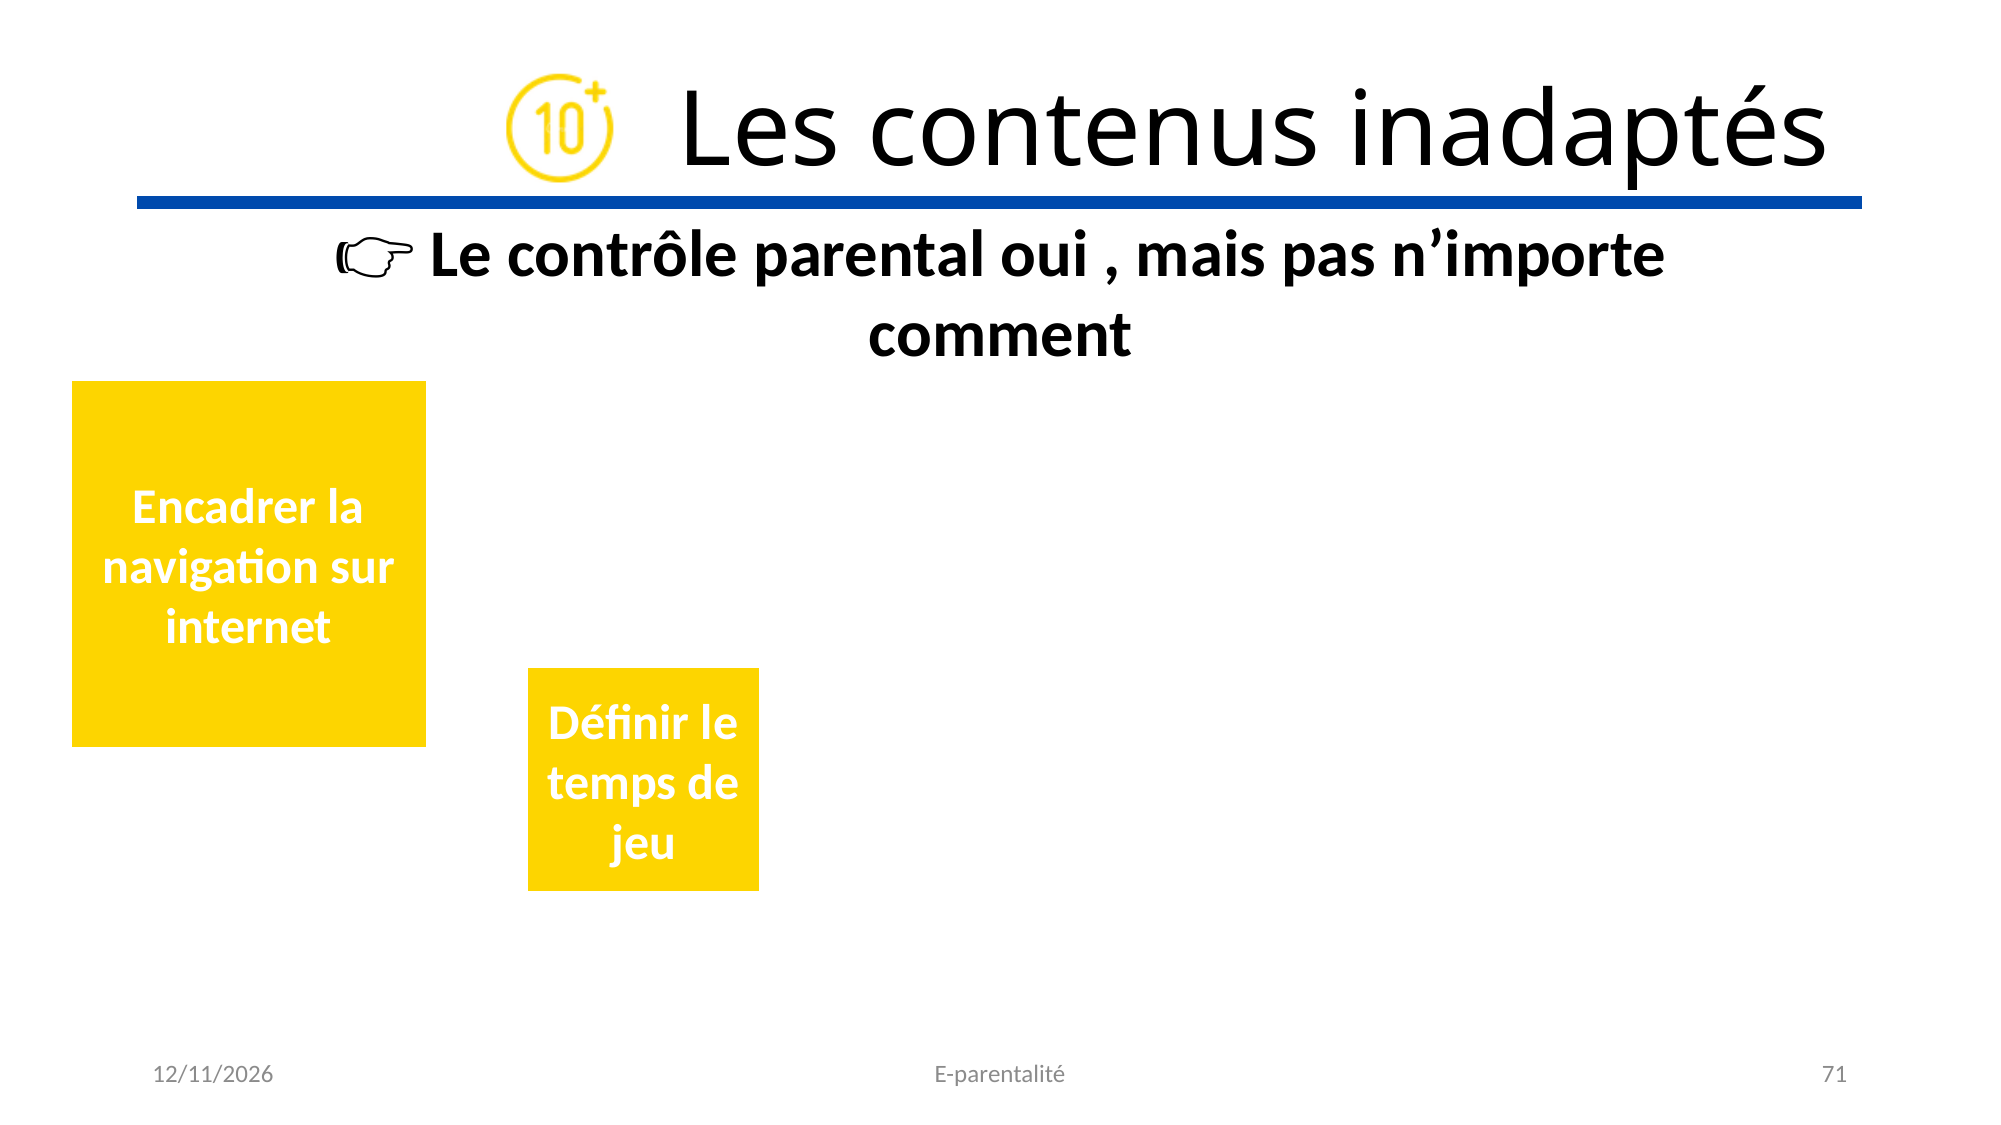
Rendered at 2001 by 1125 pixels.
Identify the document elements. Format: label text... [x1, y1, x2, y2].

footer E-parentalité [662, 1042, 1338, 1103]
slide_number 71 [1412, 1042, 1863, 1103]
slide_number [137, 1042, 588, 1103]
text_box Encadrer la navigation sur internet [72, 381, 426, 747]
text_box Définir le temps de jeu [528, 668, 759, 891]
text_box 👉 Le contrôle parental oui , mais pas n’importe comment [216, 203, 1786, 377]
picture [483, 60, 623, 189]
text_box Les contenus inadaptés [662, 60, 2000, 203]
